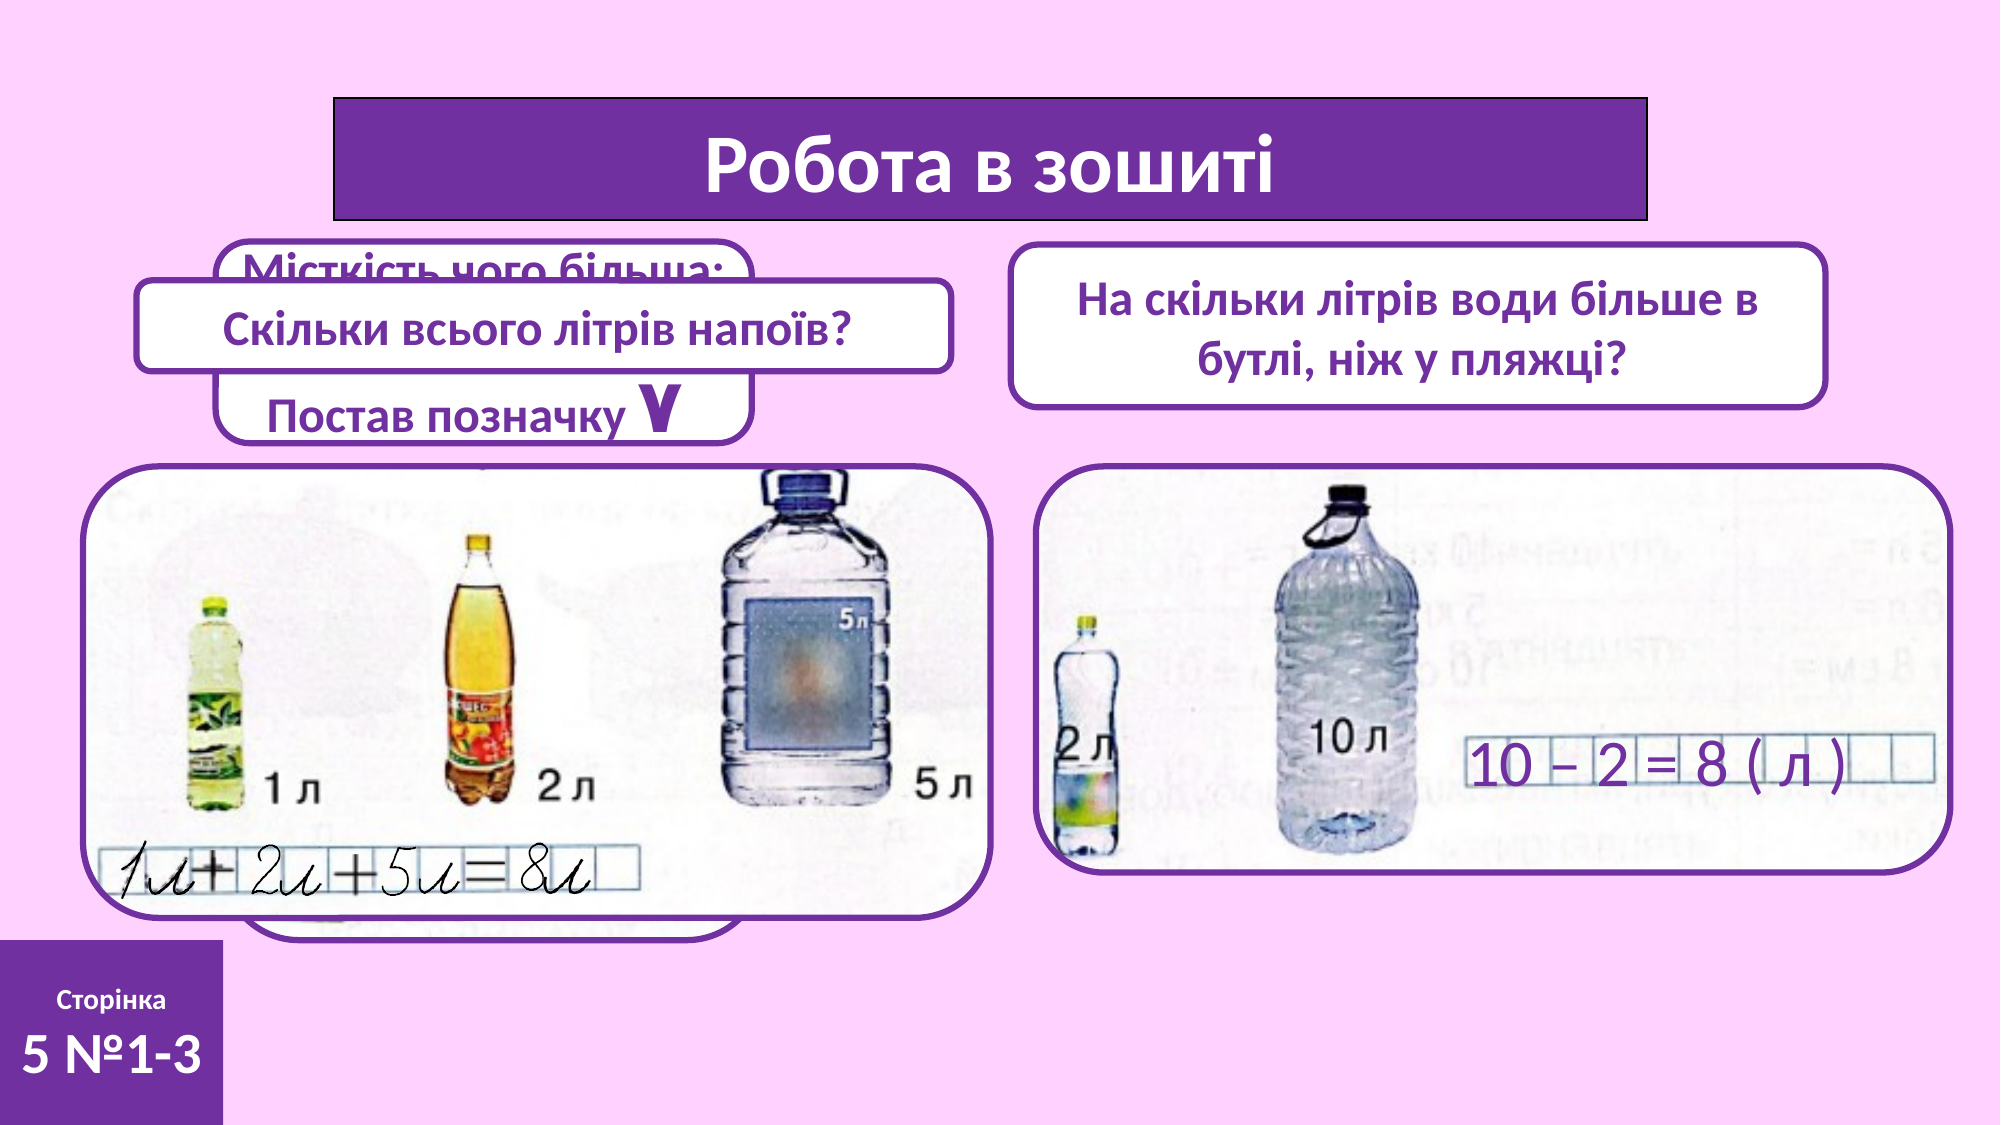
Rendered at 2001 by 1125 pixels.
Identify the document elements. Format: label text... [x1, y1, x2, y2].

text_box Робота в зошиті [333, 97, 1648, 221]
picture [82, 466, 991, 941]
text_box На скільки літрів води більше в бутлі, ніж у пляжці? [1009, 243, 1827, 409]
picture [1035, 466, 1951, 873]
text_box Сторінка 5 №1-3 [0, 939, 224, 1125]
text_box Місткість чого більша: пакета чи бутля? Постав позначку ٧ [214, 373, 753, 445]
text_box Скільки всього літрів напоїв? [135, 279, 953, 373]
text_box Місткість чого більша: пакета чи бутля? Постав позначку ٧ [214, 240, 753, 279]
